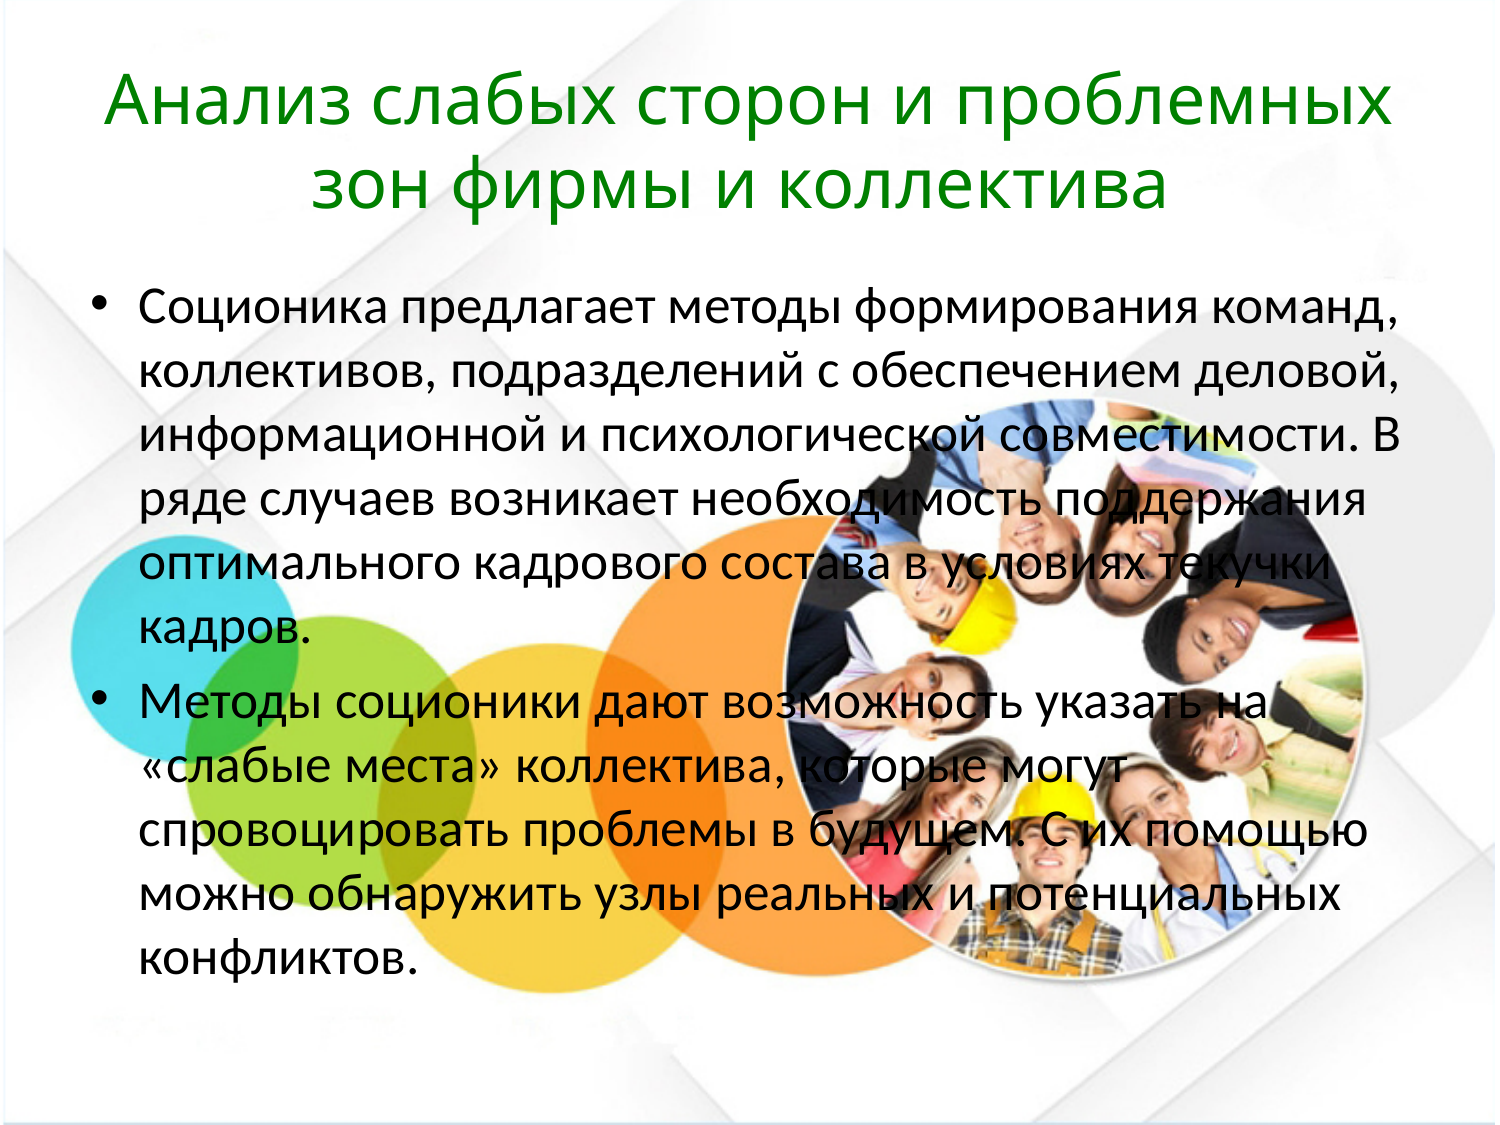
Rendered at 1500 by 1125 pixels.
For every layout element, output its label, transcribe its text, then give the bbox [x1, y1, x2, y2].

picture [0, 0, 1495, 1125]
list Соционика предлагает методы формирования команд, коллективов, подразделений с обеспечением деловой, информационной и психологической совместимости. В ряде случаев возникает необходимость поддержания оптимального кадрового состава в условиях текучки кадров. Методы соционики дают возможность указать на «слабые места» коллектива, которые могут спровоцировать проблемы в будущем. С их помощью можно обнаружить узлы реальных и потенциальных конфликтов. [75, 262, 1425, 1005]
title Анализ слабых сторон и проблемных зон фирмы и коллектива [75, 45, 1425, 233]
